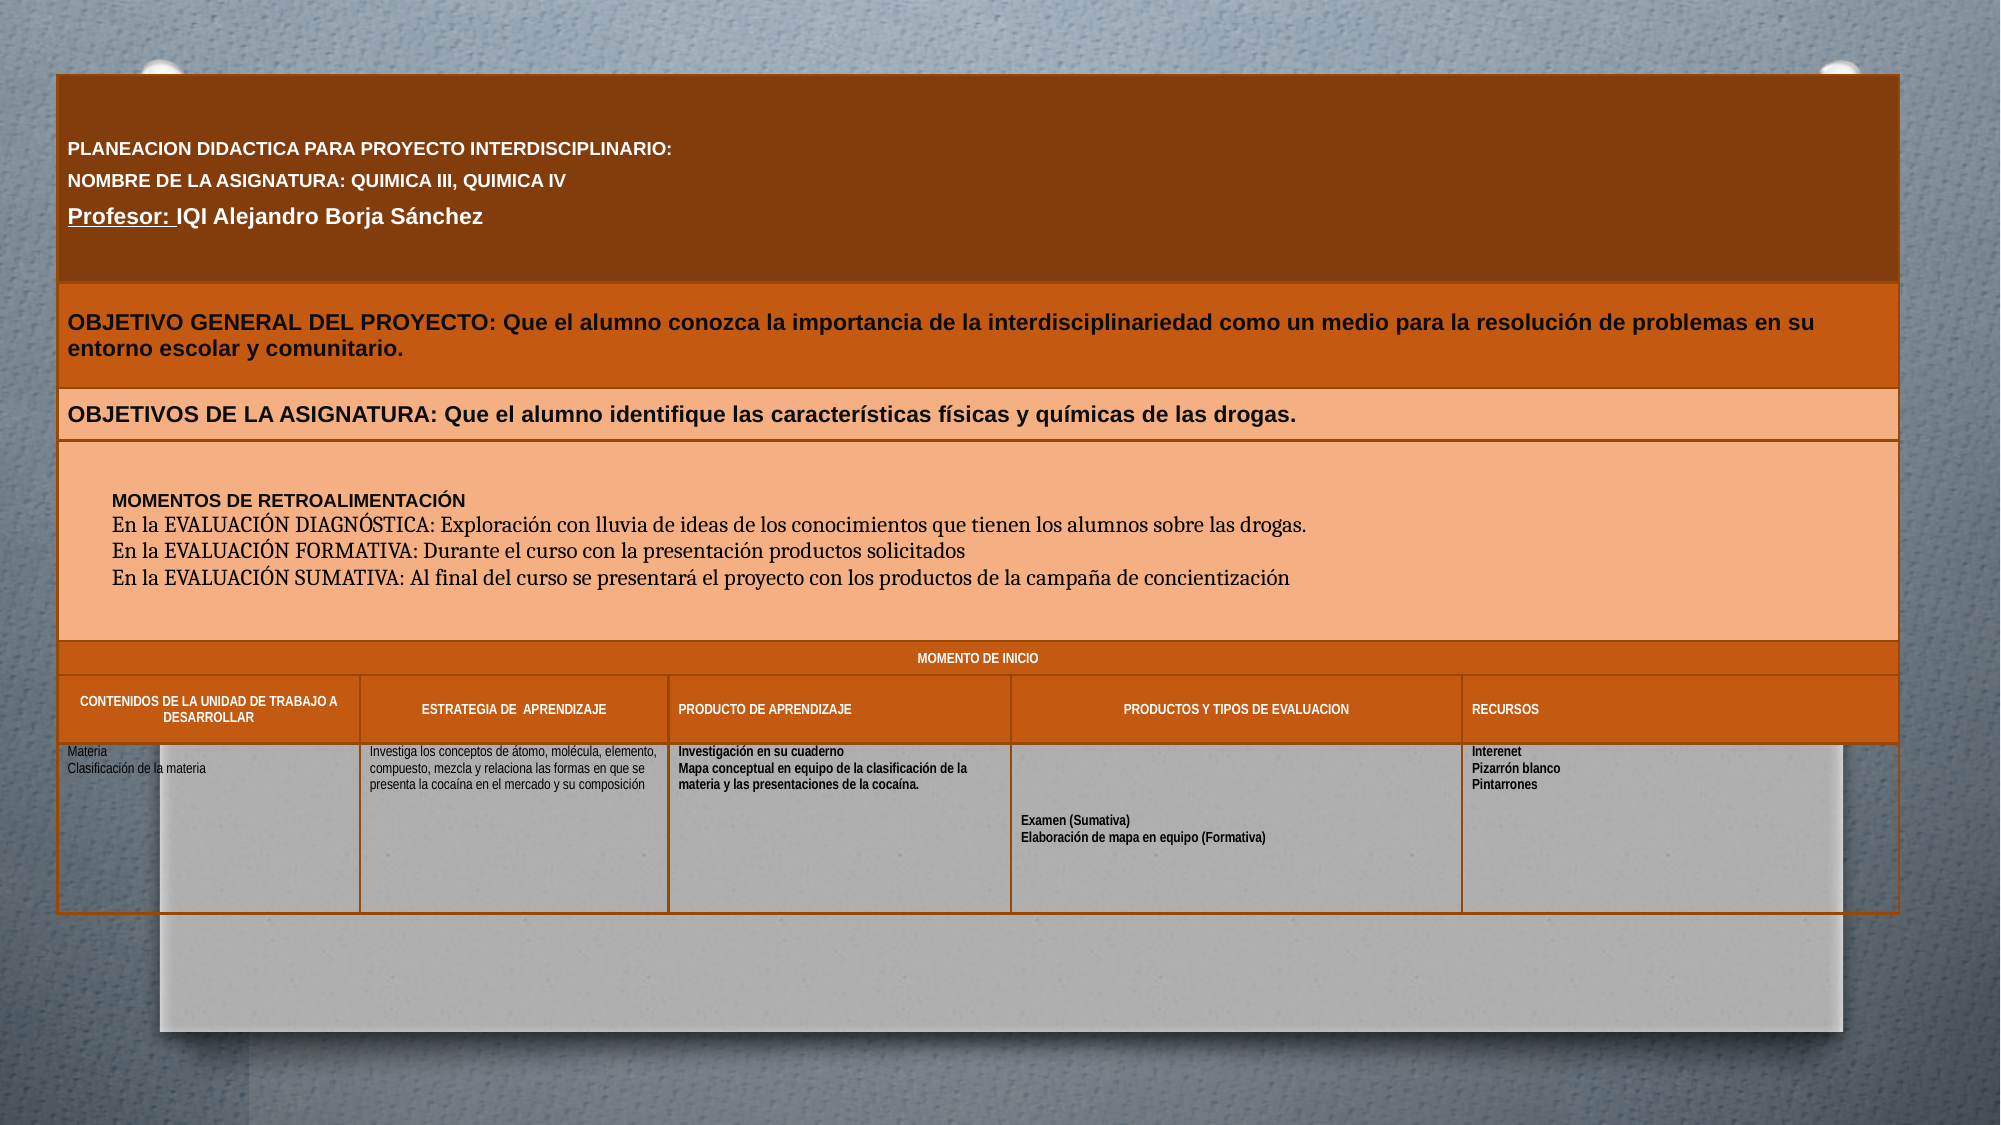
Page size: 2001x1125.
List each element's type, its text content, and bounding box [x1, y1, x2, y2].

table_cell MOMENTO DE INICIO [59, 642, 1898, 674]
table_cell Investigación en su cuaderno Mapa conceptual en equipo de la clasificación de la materia y las presentaciones de la cocaína. [670, 745, 1010, 912]
table_cell CONTENIDOS DE LA UNIDAD DE TRABAJO A DESARROLLAR [59, 676, 359, 742]
picture [1900, 89, 1911, 120]
table_cell PRODUCTOS Y TIPOS DE EVALUACION [1012, 676, 1461, 742]
table_cell RECURSOS [1463, 676, 1898, 742]
table_cell MOMENTOS DE RETROALIMENTACIÓN En la EVALUACIÓN DIAGNÓSTICA: Exploración con lluvia de ideas de los conocimientos que tienen los alumnos sobre las drogas. En la EVALUACIÓN FORMATIVA: Durante el curso con la presentación productos solicitados En la EVALUACIÓN SUMATIVA: Al final del curso se presentará el proyecto con los productos de la campaña de concientización [59, 442, 1898, 640]
table_cell Materia Clasificación de la materia [59, 745, 359, 912]
table_cell OBJETIVO GENERAL DEL PROYECTO: Que el alumno conozca la importancia de la interdisciplinariedad como un medio para la resolución de problemas en su entorno escolar y comunitario. [59, 284, 1898, 387]
text_box [0, 0, 2000, 75]
table_header PLANEACION DIDACTICA PARA PROYECTO INTERDISCIPLINARIO: NOMBRE DE LA ASIGNATURA: QUIMICA III, QUIMICA IV Profesor: IQI Alejandro Borja Sánchez [59, 76, 1898, 281]
table_cell ESTRATEGIA DE APRENDIZAJE [361, 676, 667, 742]
table_cell Examen (Sumativa) Elaboración de mapa en equipo (Formativa) [1012, 745, 1461, 912]
table_cell PRODUCTO DE APRENDIZAJE [670, 676, 1010, 742]
table_cell OBJETIVOS DE LA ASIGNATURA: Que el alumno identifique las características físicas y químicas de las drogas. [59, 389, 1898, 439]
table_cell Investiga los conceptos de átomo, molécula, elemento, compuesto, mezcla y relaciona las formas en que se presenta la cocaína en el mercado y su composición [361, 745, 667, 912]
table_cell Interenet Pizarrón blanco Pintarrones [1463, 745, 1898, 912]
